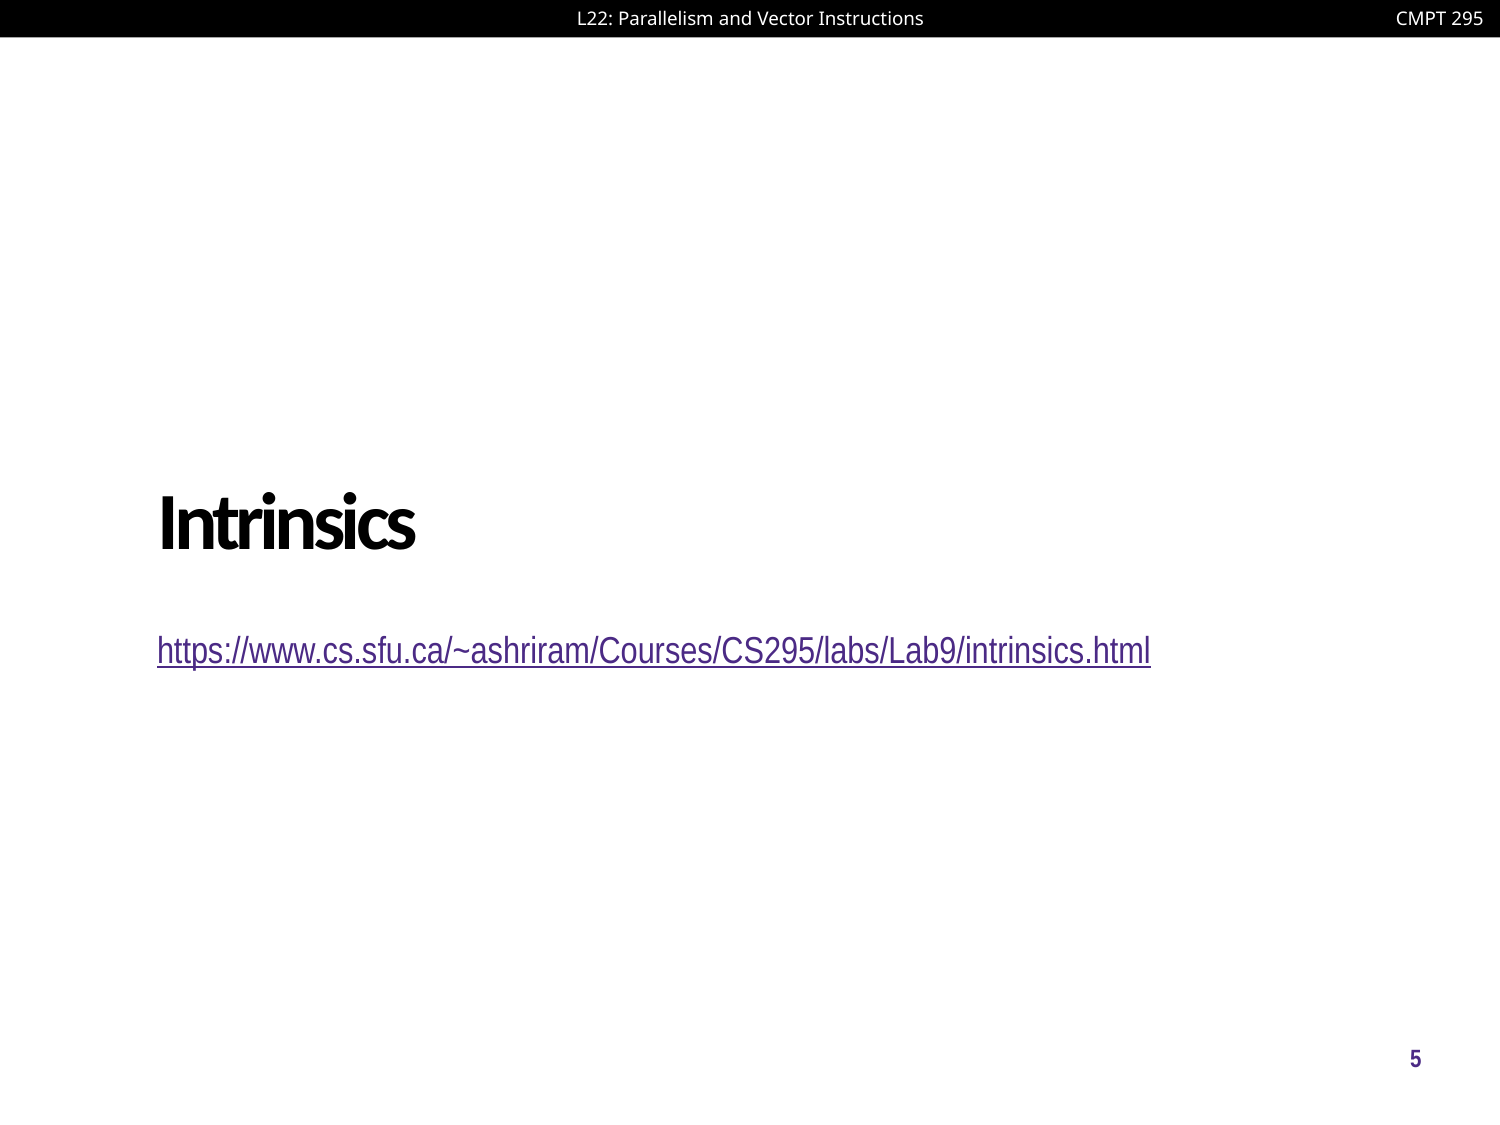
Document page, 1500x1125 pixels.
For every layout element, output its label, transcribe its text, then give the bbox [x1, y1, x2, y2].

slide_number 5 [1403, 1046, 1425, 1069]
text_box https://www.cs.sfu.ca/~ashriram/Courses/CS295/labs/Lab9/intrinsics.html [142, 619, 1275, 679]
title Intrinsics [142, 511, 1305, 620]
